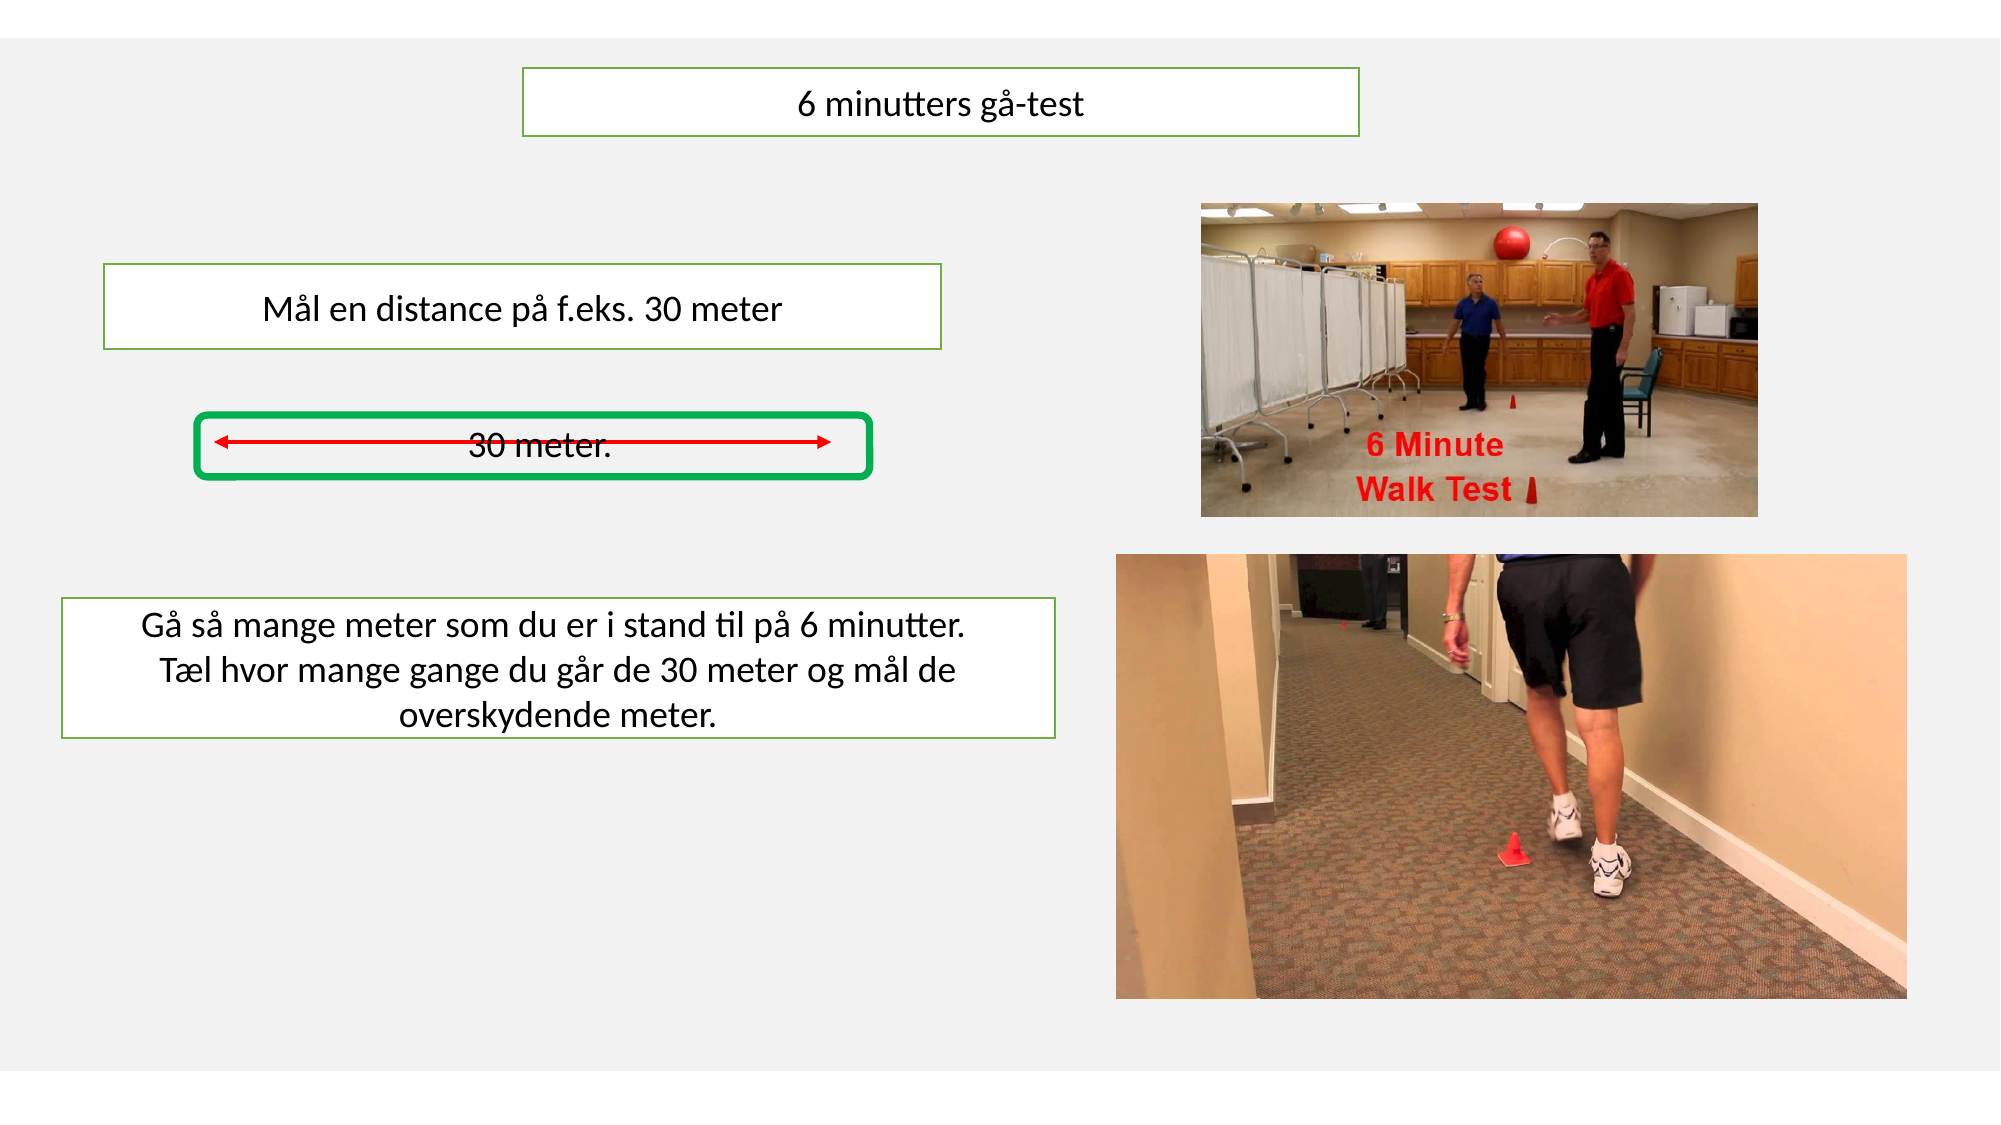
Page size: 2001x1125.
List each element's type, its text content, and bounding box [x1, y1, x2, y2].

picture [1201, 203, 1758, 517]
text_box Mål en distance på f.eks. 30 meter [103, 263, 942, 350]
text_box 6 minutters gå-test [522, 67, 1360, 137]
text_box [0, 37, 2000, 1072]
picture [1116, 554, 1907, 999]
text_box Gå så mange meter som du er i stand til på 6 minutter. Tæl hvor mange gange du går de 30 meter og mål de overskydende meter. [61, 597, 1056, 739]
text_box [195, 414, 871, 478]
